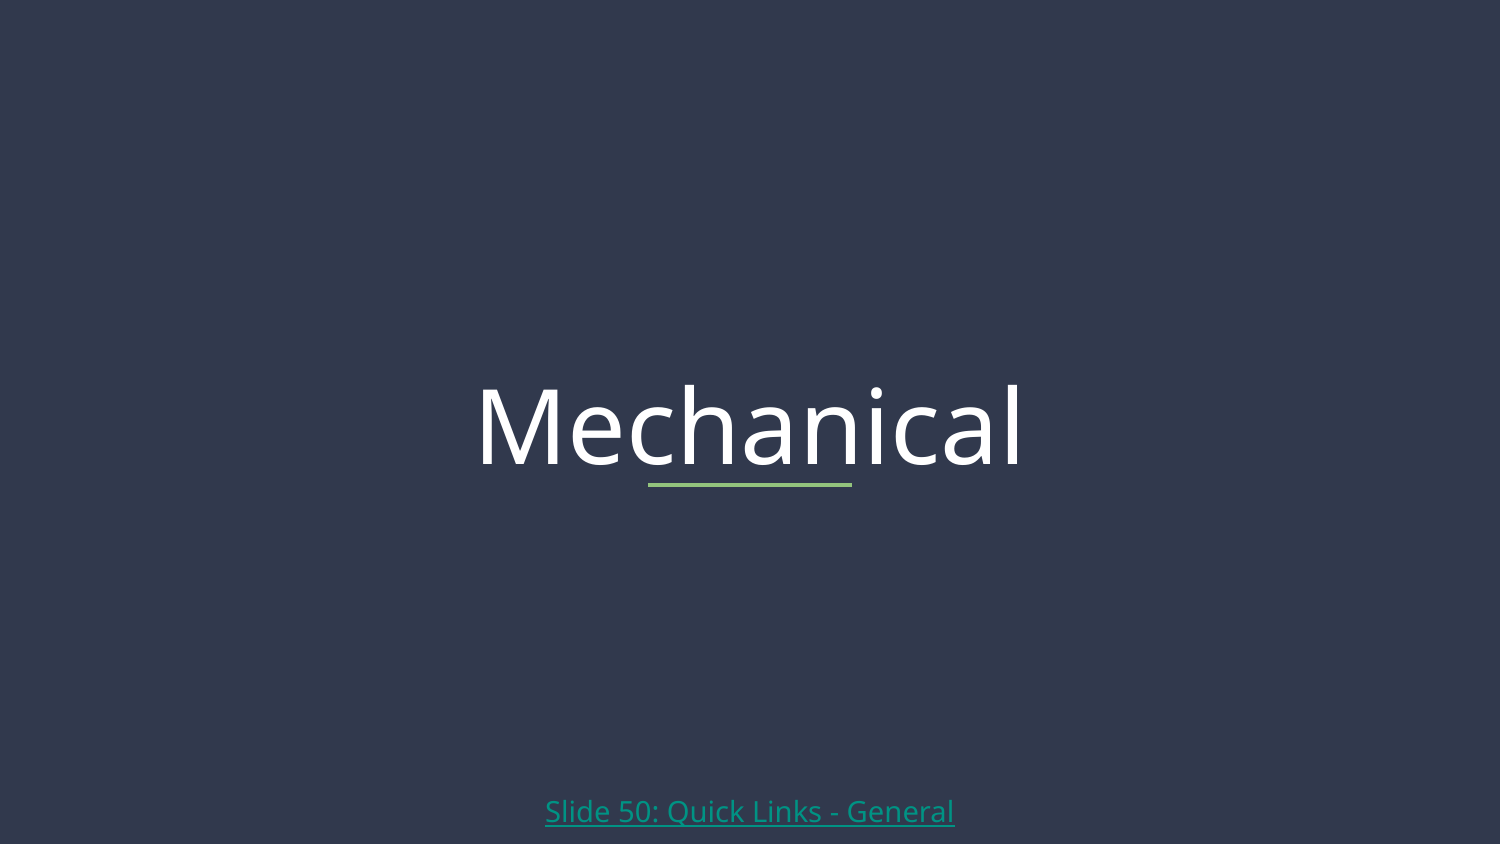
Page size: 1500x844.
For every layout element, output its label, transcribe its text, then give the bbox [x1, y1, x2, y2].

title Mechanical [138, 344, 1362, 485]
text_box Slide 50: Quick Links - General [525, 778, 975, 844]
